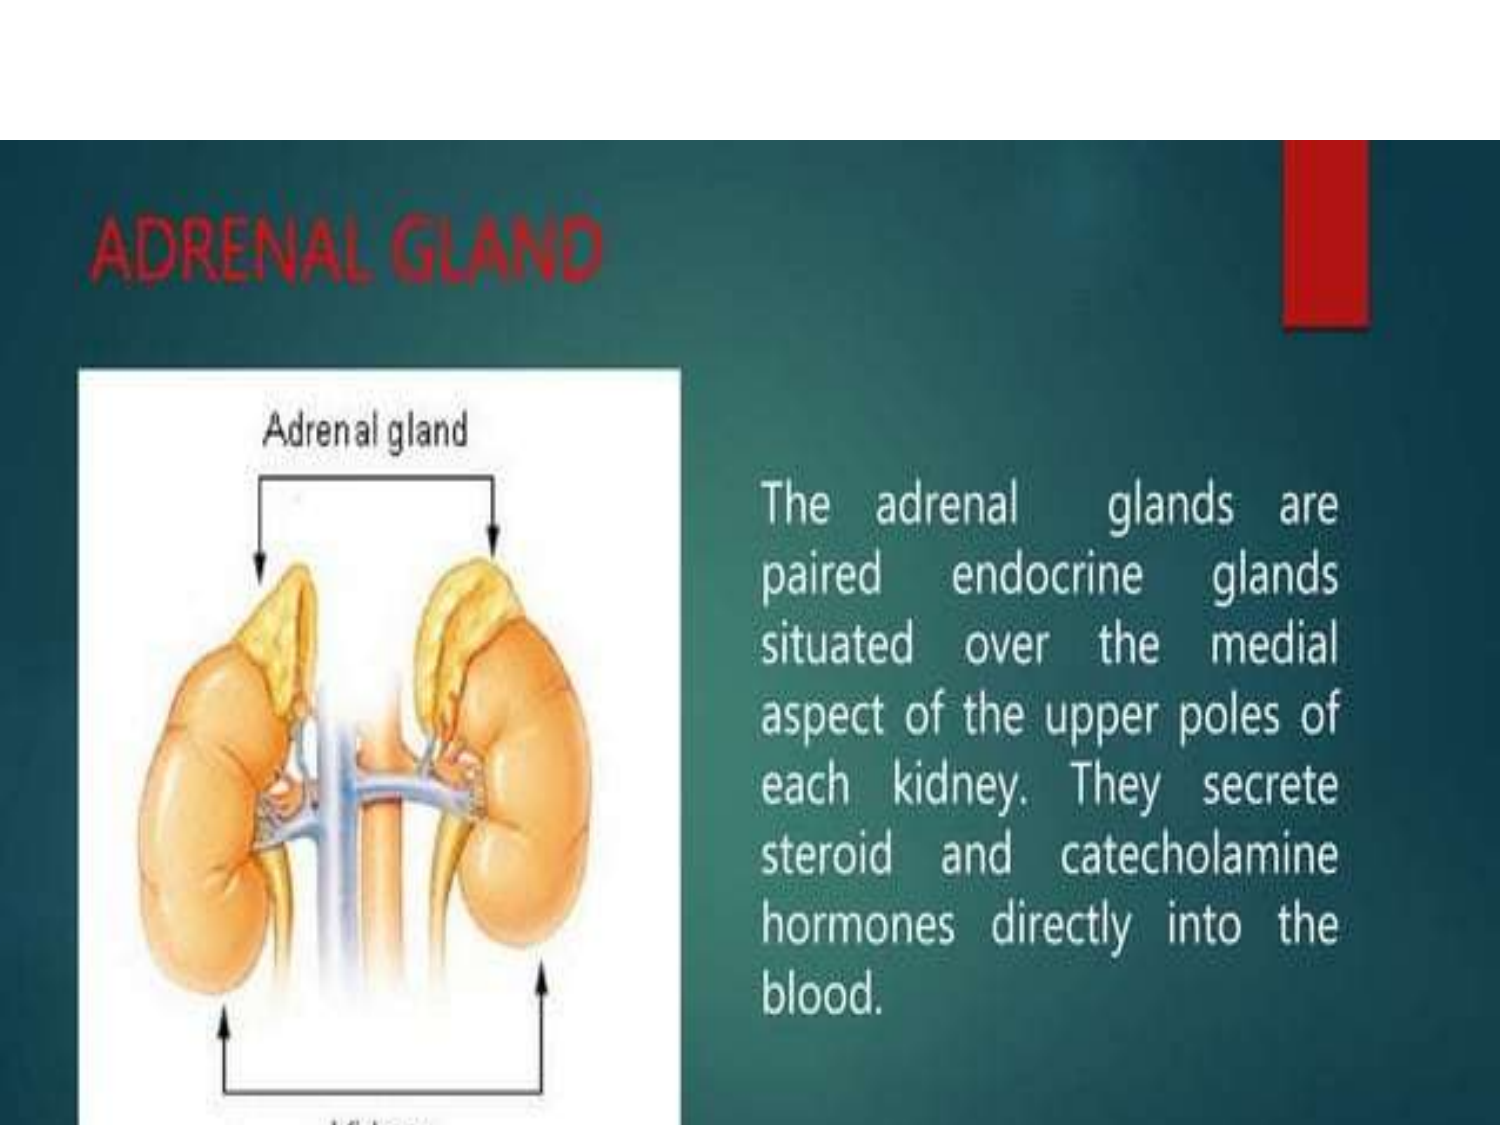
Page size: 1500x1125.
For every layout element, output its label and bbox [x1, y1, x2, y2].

picture [0, 139, 1500, 1125]
